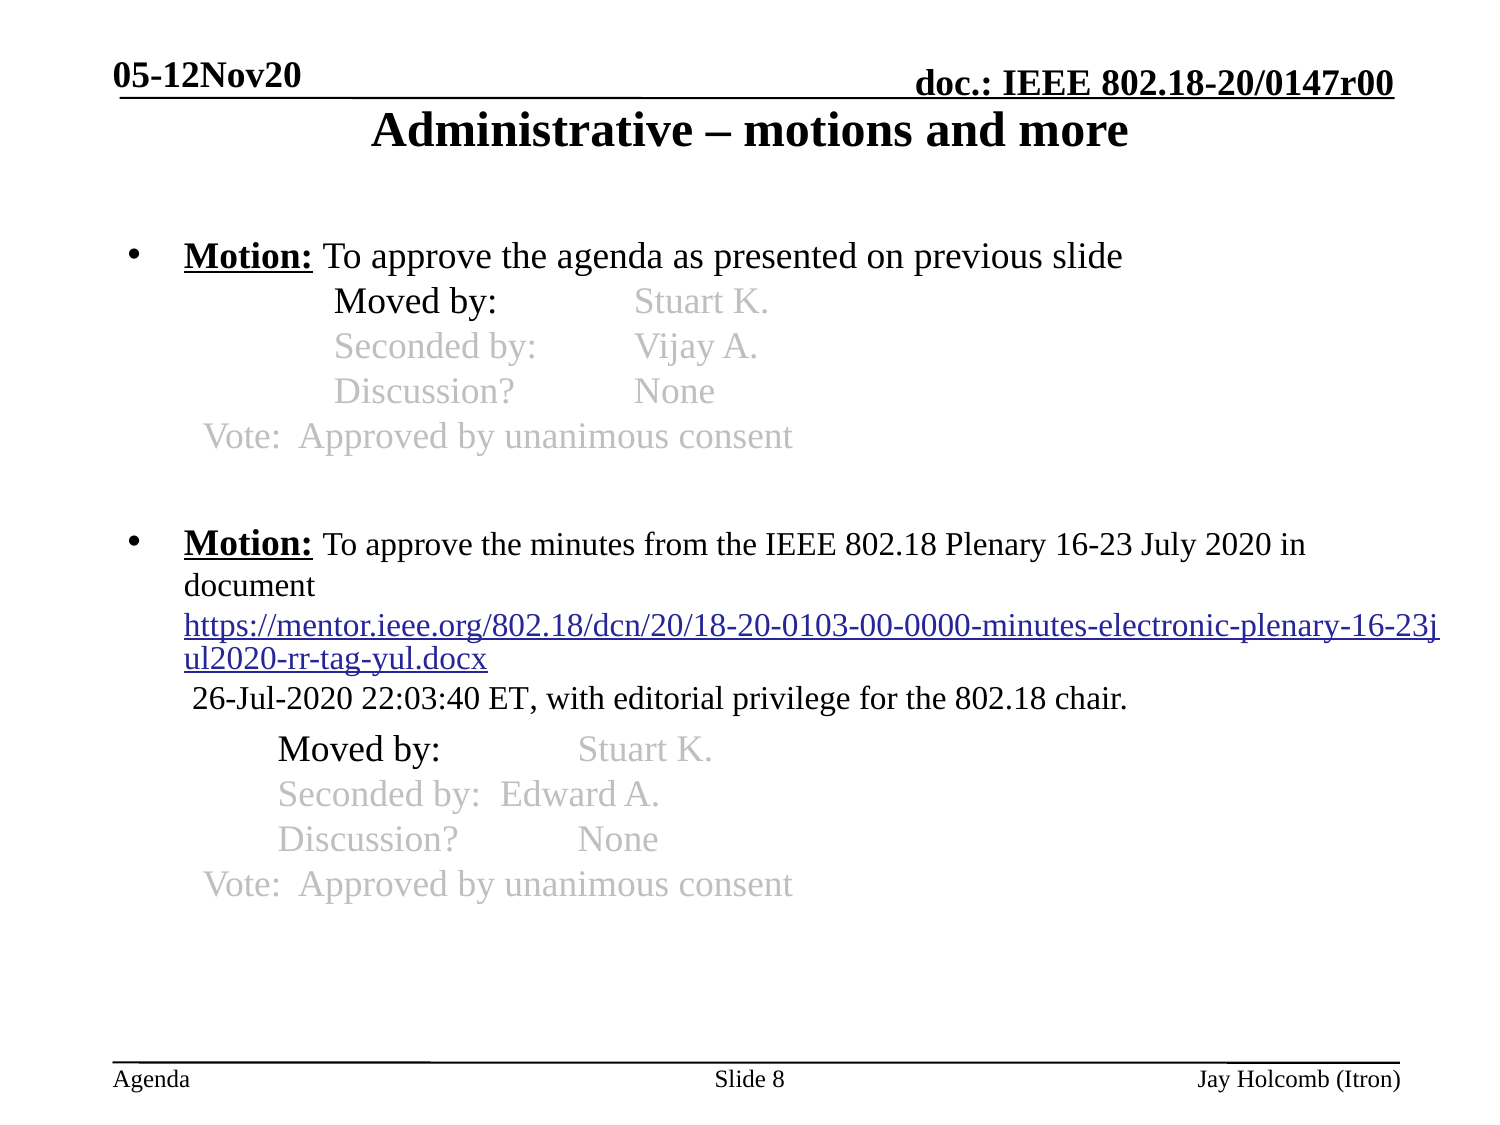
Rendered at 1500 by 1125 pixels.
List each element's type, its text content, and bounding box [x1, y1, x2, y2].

list Motion: To approve the agenda as presented on previous slide Moved by: Stuart K. Seconded by: Vijay A. Discussion? None Vote: Approved by unanimous consent Motion: To approve the minutes from the IEEE 802.18 Plenary 16-23 July 2020 in document https://mentor.ieee.org/802.18/dcn/20/18-20-0103-00-0000-minutes-electronic-plenary-16-23jul2020-rr-tag-yul.docx 26-Jul-2020 22:03:40 ET, with editorial privilege for the 802.18 chair. Moved by: Stuart K. Seconded by: Edward A. Discussion? None Vote: Approved by unanimous consent [112, 97, 1463, 1048]
slide_number Slide 8 [699, 1061, 800, 1123]
footer Jay Holcomb (Itron) [878, 1061, 1402, 1093]
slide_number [112, 49, 488, 95]
title Administrative – motions and more [112, 87, 1388, 97]
